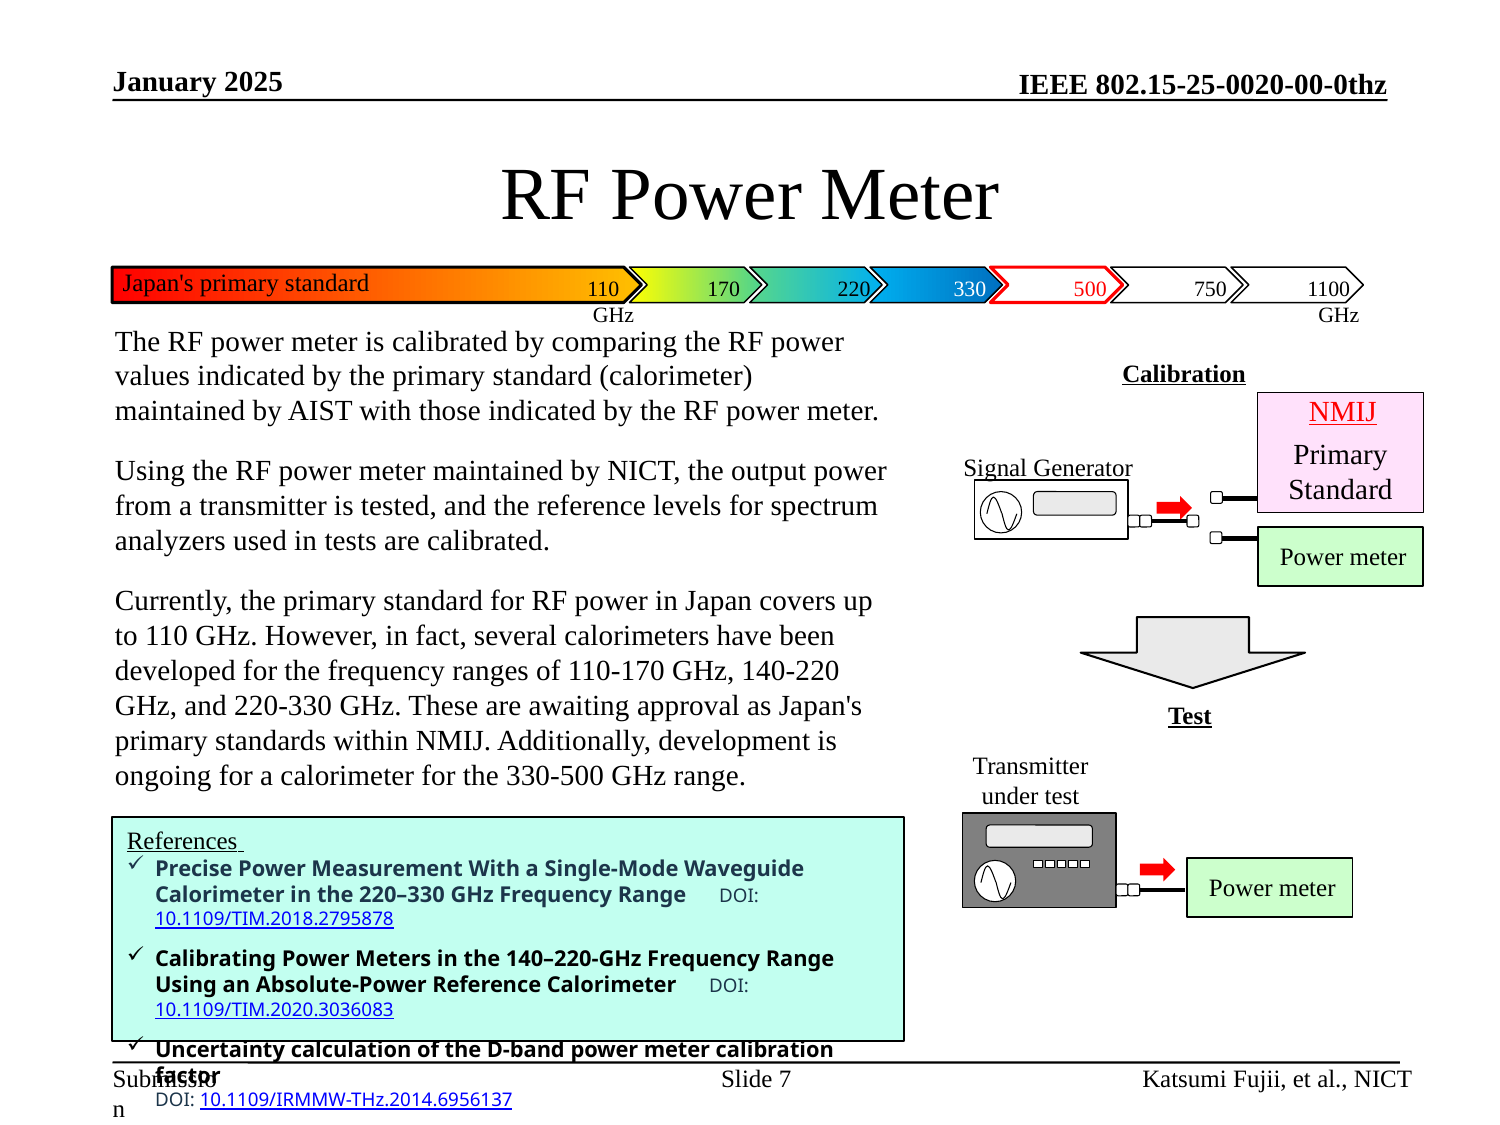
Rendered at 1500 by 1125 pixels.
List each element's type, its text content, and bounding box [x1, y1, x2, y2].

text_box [980, 491, 1022, 533]
text_box [1127, 891, 1140, 896]
text_box [1127, 883, 1140, 890]
text_box [1116, 883, 1128, 890]
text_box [1257, 385, 1424, 514]
text_box The RF power meter is calibrated by comparing the RF power values indicated by the primary standard (calorimeter) maintained by AIST with those indicated by the RF power meter. Using the RF power meter maintained by NICT, the output power from a transmitter is tested, and the reference levels for spectrum analyzers used in tests are calibrated. Currently, the primary standard for RF power in Japan covers up to 110 GHz. However, in fact, several calorimeters have been developed for the frequency ranges of 110-170 GHz, 140-220 GHz, and 220-330 GHz. These are awaiting approval as Japan's primary standards within NMIJ. Additionally, development is ongoing for a calorimeter for the 330-500 GHz range. [100, 314, 904, 799]
text_box [982, 860, 1008, 865]
text_box [1011, 868, 1016, 894]
text_box [1210, 531, 1222, 544]
text_box [1257, 527, 1424, 587]
text_box [1127, 515, 1140, 521]
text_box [981, 865, 1011, 899]
text_box [1156, 496, 1192, 519]
text_box Power meter [1192, 864, 1352, 909]
text_box [1139, 857, 1176, 882]
text_box [1045, 860, 1055, 868]
text_box [1068, 860, 1078, 868]
text_box [1057, 860, 1066, 868]
text_box [1127, 522, 1139, 528]
text_box Calibration [1104, 349, 1264, 395]
text_box [1080, 617, 1306, 689]
text_box [1139, 515, 1152, 521]
text_box [1210, 491, 1223, 504]
text_box [1080, 860, 1090, 868]
text_box [1139, 522, 1152, 528]
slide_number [112, 62, 375, 98]
text_box References Precise Power Measurement With a Single-Mode Waveguide Calorimeter in the 220–330 GHz Frequency Range DOI: 10.1109/TIM.2018.2795878 Calibrating Power Meters in the 140–220-GHz Frequency Range Using an Absolute-Power Reference Calorimeter DOI: 10.1109/TIM.2020.3036083 Uncertainty calculation of the D-band power meter calibration factor DOI: 10.1109/IRMMW-THz.2014.6956137 [112, 817, 904, 1121]
text_box [986, 824, 1093, 848]
text_box Test [1068, 692, 1311, 738]
text_box [974, 490, 1128, 539]
text_box Power meter [1263, 533, 1423, 578]
text_box Signal Generator [938, 444, 1158, 490]
text_box Japan's primary standard [107, 259, 401, 304]
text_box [112, 267, 1376, 336]
footer Katsumi Fujii, et al., NICT [904, 1062, 1413, 1093]
text_box [1033, 491, 1117, 516]
text_box [1187, 515, 1199, 528]
text_box [1116, 891, 1128, 896]
text_box [1187, 857, 1353, 917]
text_box [974, 865, 981, 897]
text_box [962, 813, 1117, 908]
text_box [1033, 860, 1043, 868]
text_box Transmitter under test [950, 742, 1111, 817]
title RF Power Meter [112, 101, 1388, 277]
